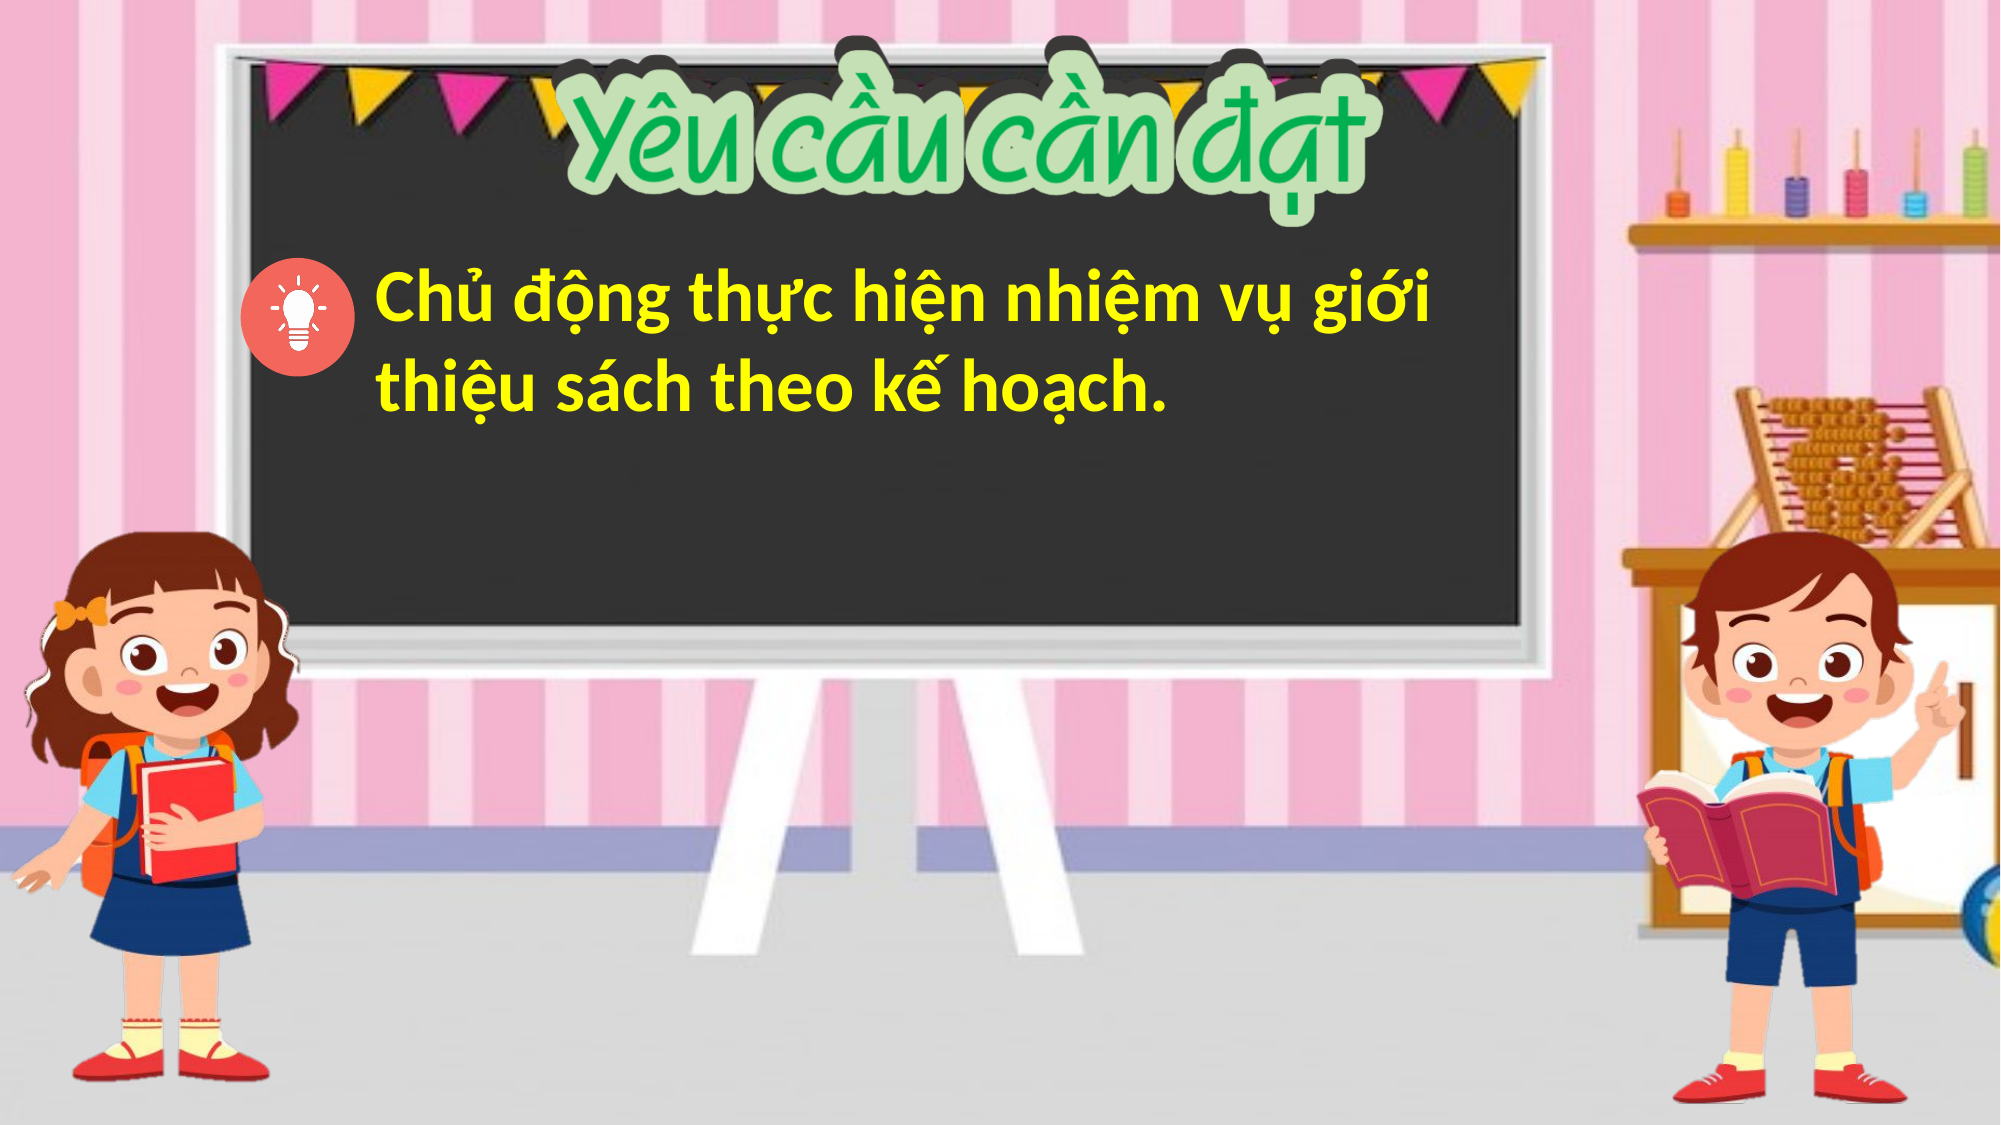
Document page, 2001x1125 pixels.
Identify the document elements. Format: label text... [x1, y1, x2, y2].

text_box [240, 287, 355, 377]
text_box Chủ động thực hiện nhiệm vụ giới thiệu sách theo kế hoạch. [360, 287, 1500, 435]
picture [0, 0, 2001, 1125]
